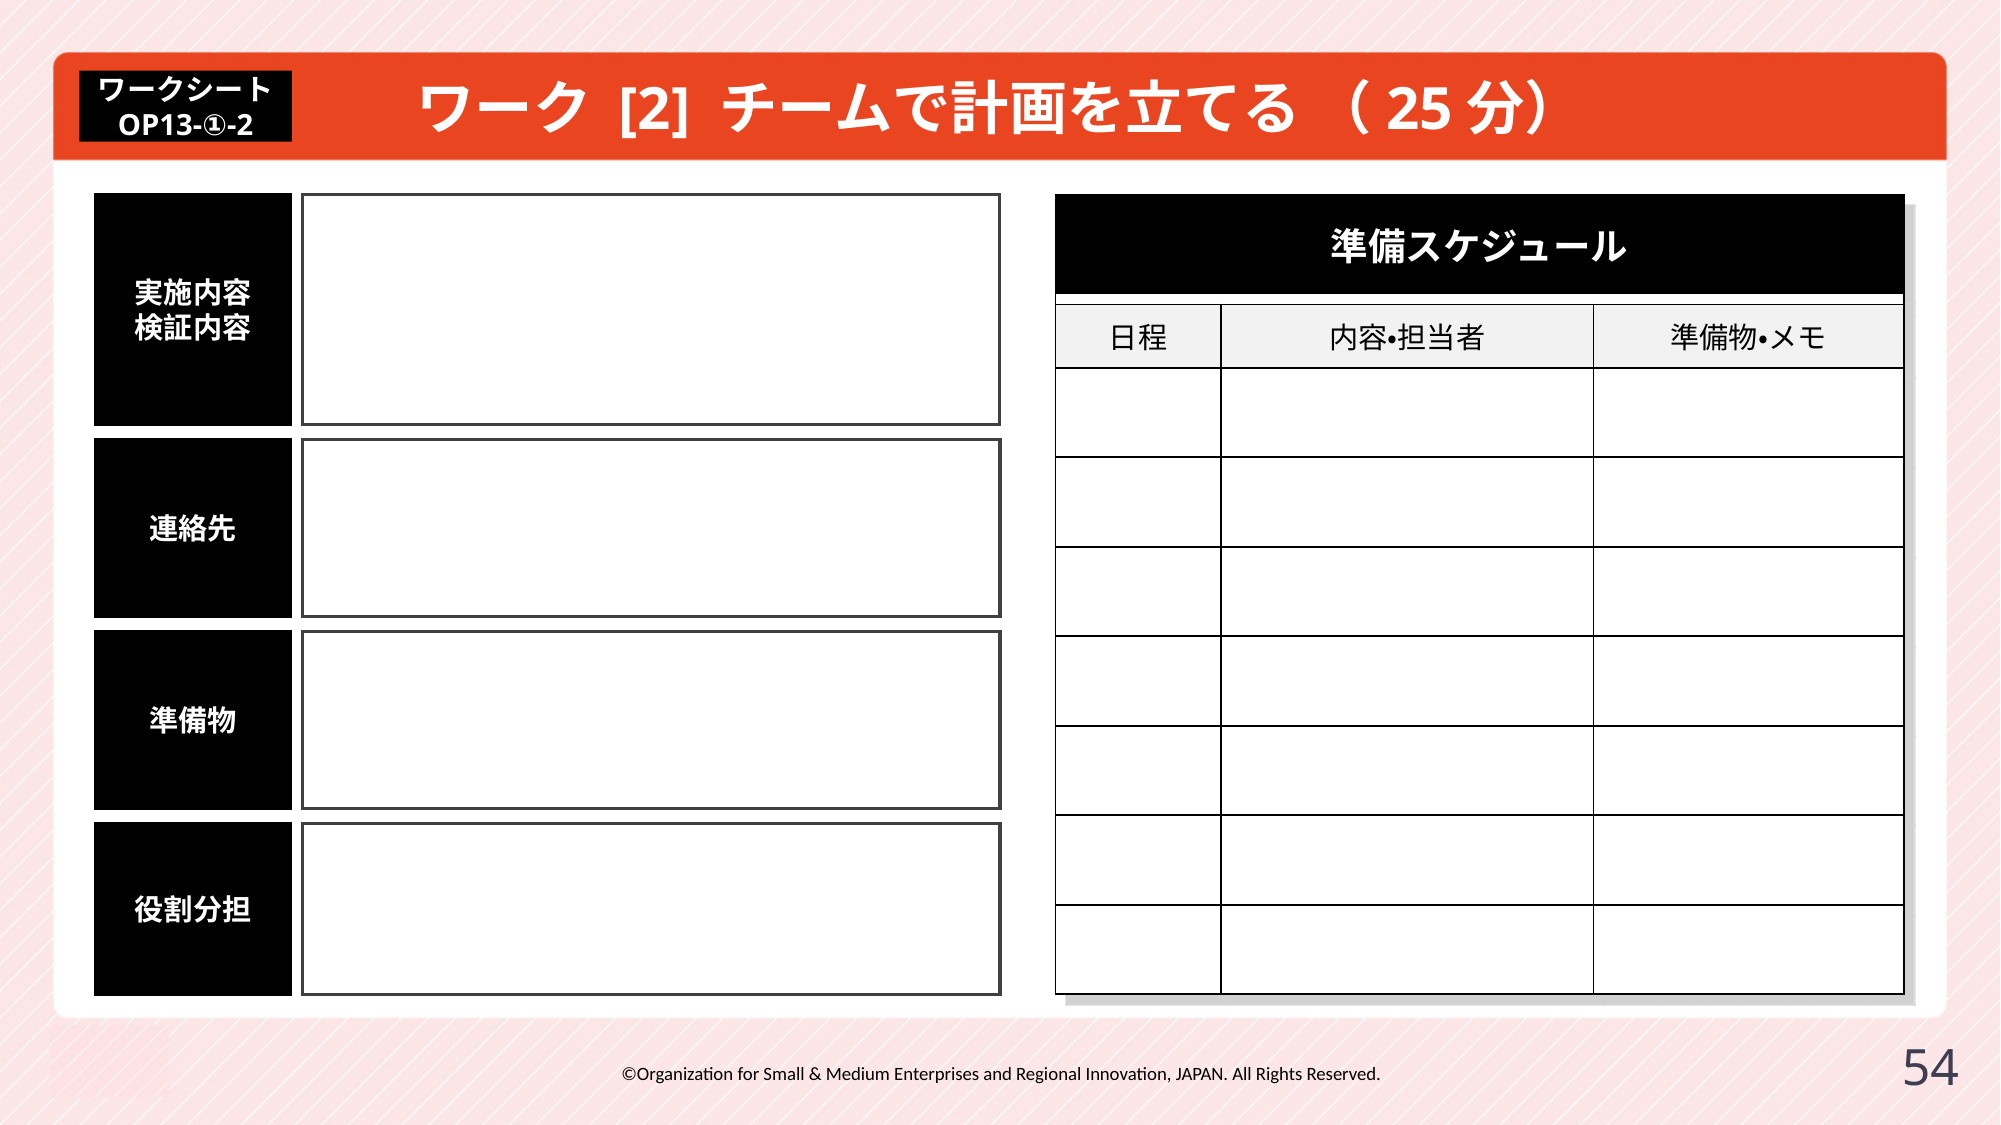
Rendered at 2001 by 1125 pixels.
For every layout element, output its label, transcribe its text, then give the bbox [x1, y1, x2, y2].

table_cell 準備物・メモ [1594, 305, 1903, 367]
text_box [95, 439, 1001, 618]
table_cell [1222, 369, 1593, 456]
table_cell [1056, 458, 1220, 546]
table_cell [1222, 458, 1593, 546]
table_cell [1056, 906, 1220, 993]
table_header 準備スケジュール [1056, 195, 1903, 292]
table_cell [1594, 727, 1903, 814]
table_cell [1594, 369, 1903, 456]
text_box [95, 822, 1001, 995]
table_cell [1594, 637, 1903, 725]
text_box ワークシート OP13-①-2 [78, 69, 293, 143]
table_cell [1594, 906, 1903, 993]
table_cell [1056, 816, 1220, 904]
table_cell [1056, 548, 1220, 635]
table_cell [1056, 369, 1220, 456]
table_cell [1222, 906, 1593, 993]
table_cell [1056, 637, 1220, 725]
table_cell [1222, 816, 1593, 904]
table_cell 内容・担当者 [1222, 305, 1593, 367]
table_cell [1222, 548, 1593, 635]
table_cell 日程 [1056, 305, 1220, 367]
table_cell [1056, 294, 1903, 304]
table_cell [1594, 548, 1903, 635]
table_cell [1222, 727, 1593, 814]
title ワーク [2] チームで計画を立てる （25分） [137, 58, 1863, 155]
table_cell [1594, 816, 1903, 904]
table_cell [1222, 637, 1593, 725]
picture [0, 0, 2000, 1125]
table_cell [1056, 727, 1220, 814]
table_cell [1594, 458, 1903, 546]
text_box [95, 193, 1001, 426]
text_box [95, 630, 1001, 810]
